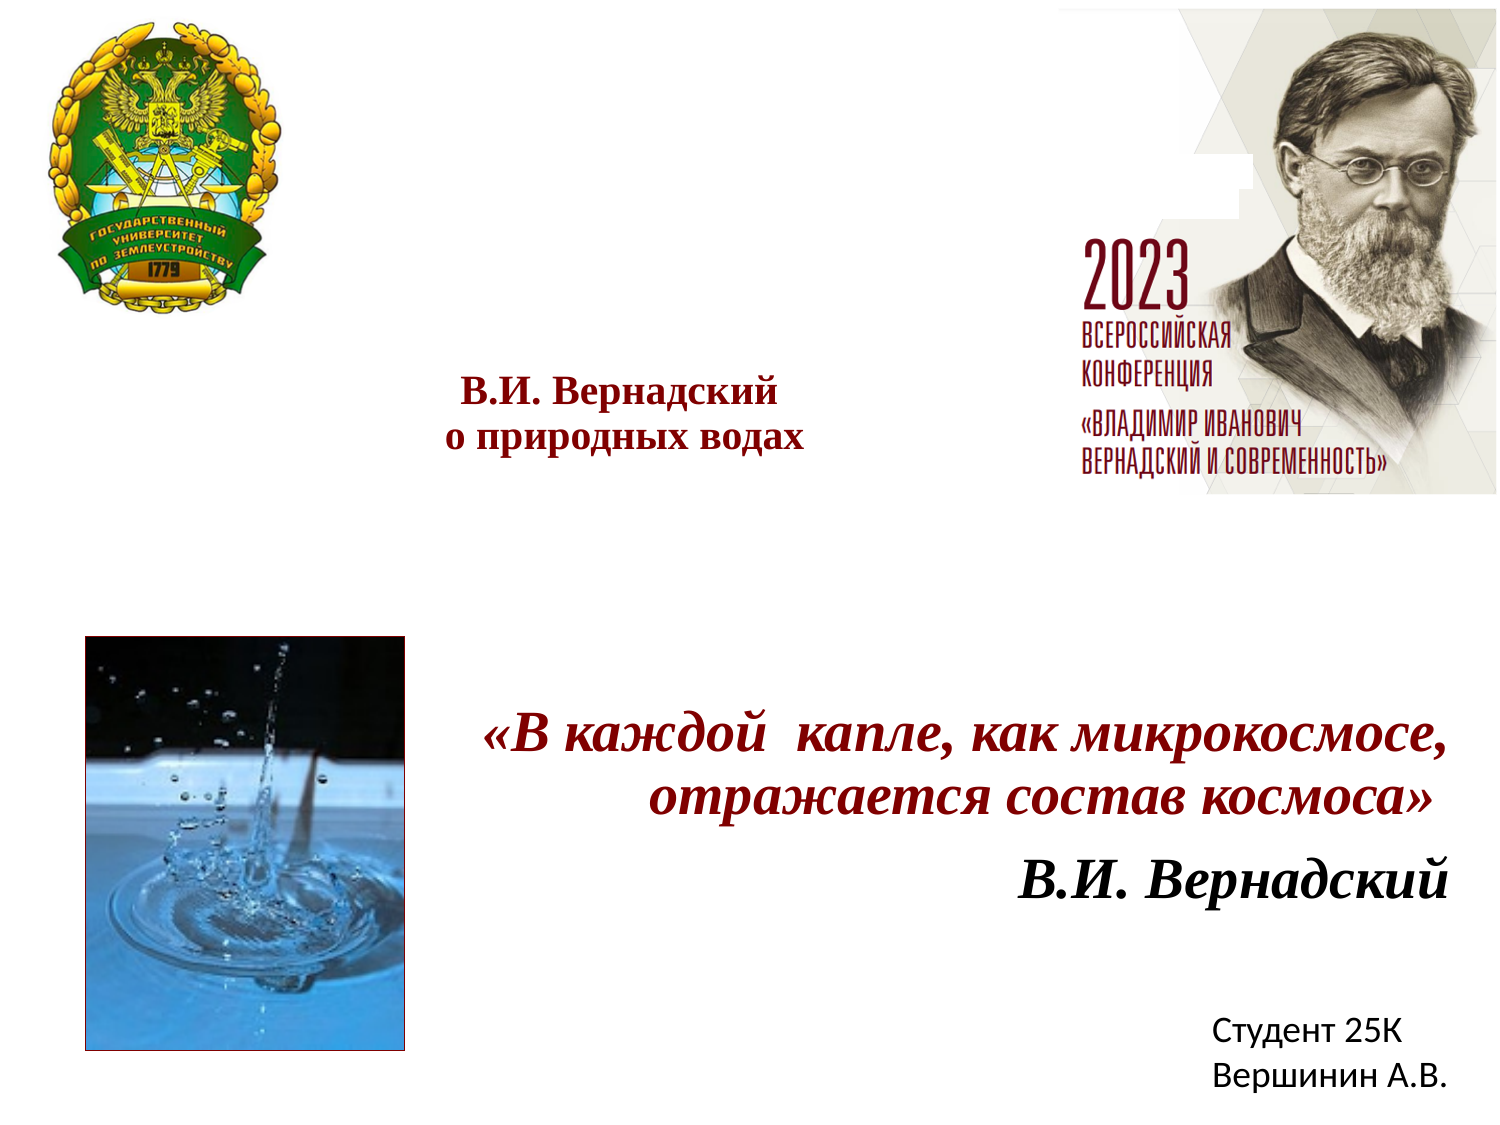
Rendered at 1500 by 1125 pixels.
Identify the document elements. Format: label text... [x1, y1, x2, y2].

picture [3, 8, 323, 328]
picture [85, 636, 405, 1051]
title В.И. Вернадский о природных водах [191, 273, 1058, 467]
picture [1058, 8, 1497, 495]
text_box Студент 25К Вершинин А.В. [1197, 997, 1464, 1103]
subtitle «В каждой капле, как микрокосмосе, отражается состав космоса» В.И. Вернадский [418, 693, 1466, 941]
